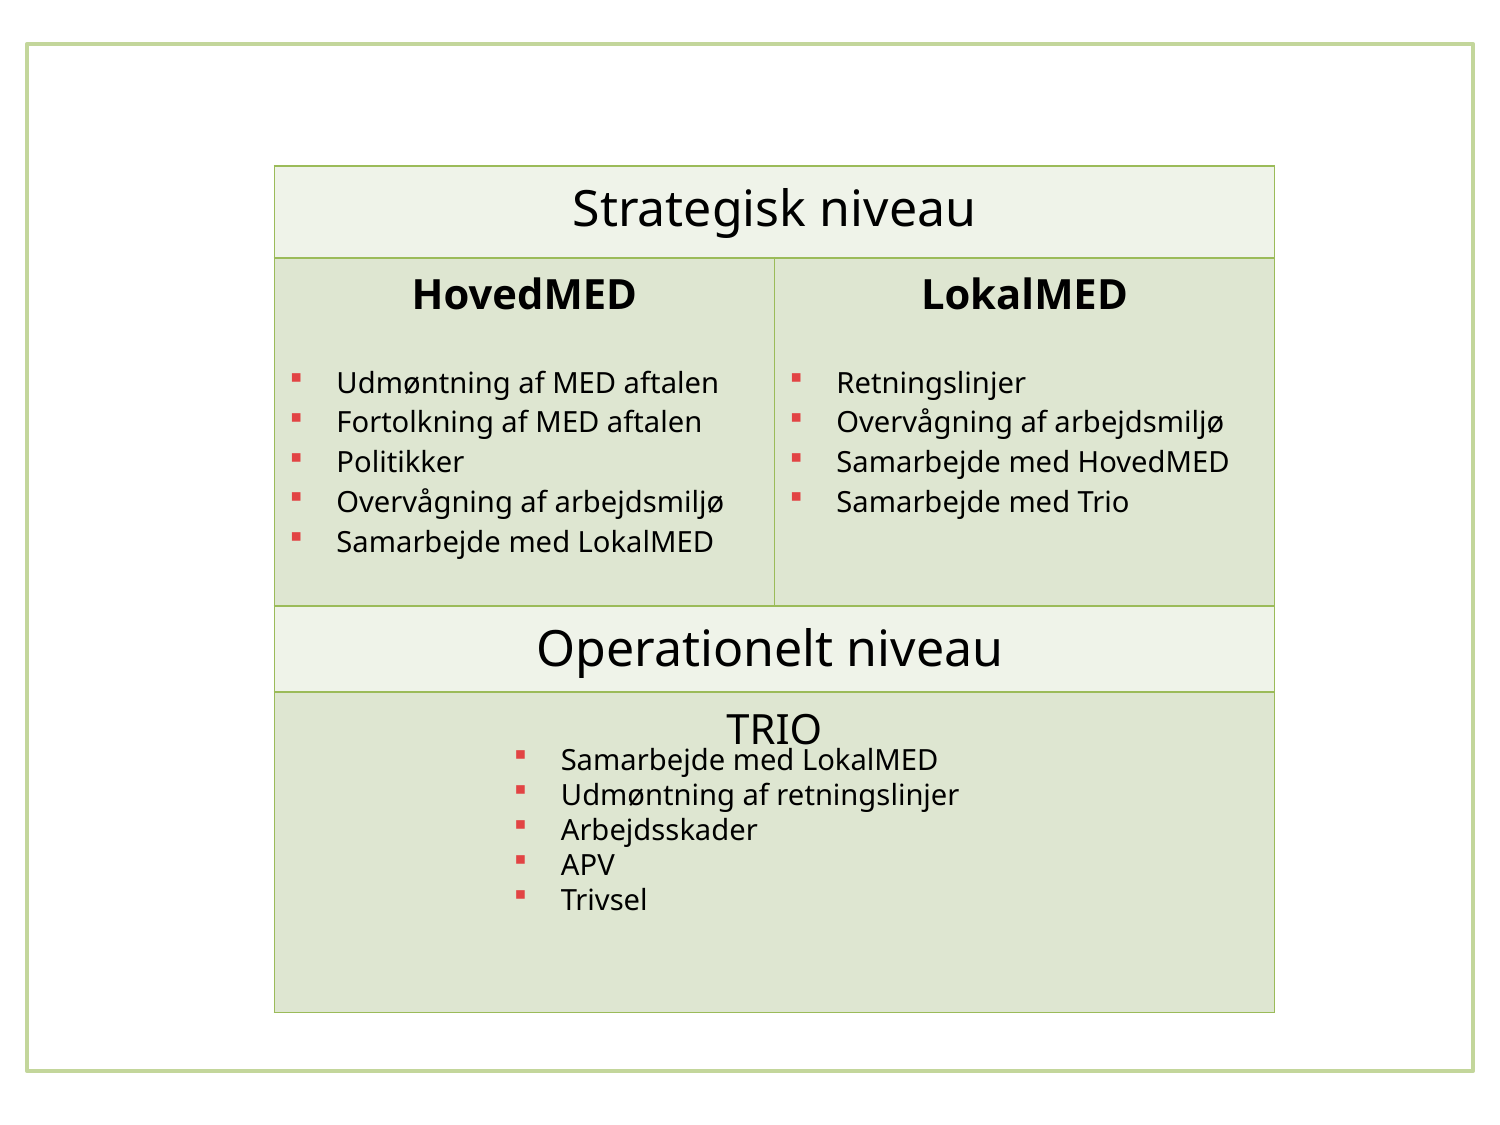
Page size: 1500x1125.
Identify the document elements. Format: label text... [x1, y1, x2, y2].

table_cell LokalMED Retningslinjer Overvågning af arbejdsmiljø Samarbejde med HovedMED Samarbejde med Trio [775, 259, 1274, 605]
table_header Strategisk niveau [275, 167, 1274, 257]
table_cell HovedMED Udmøntning af MED aftalen Fortolkning af MED aftalen Politikker Overvågning af arbejdsmiljø Samarbejde med LokalMED [275, 259, 774, 605]
table_cell TRIO [275, 693, 1274, 1012]
table_cell Operationelt niveau [275, 607, 1274, 691]
text_box Samarbejde med LokalMED Udmøntning af retningslinjer Arbejdsskader APV Trivsel [499, 733, 1226, 969]
text_box [25, 42, 1475, 1073]
